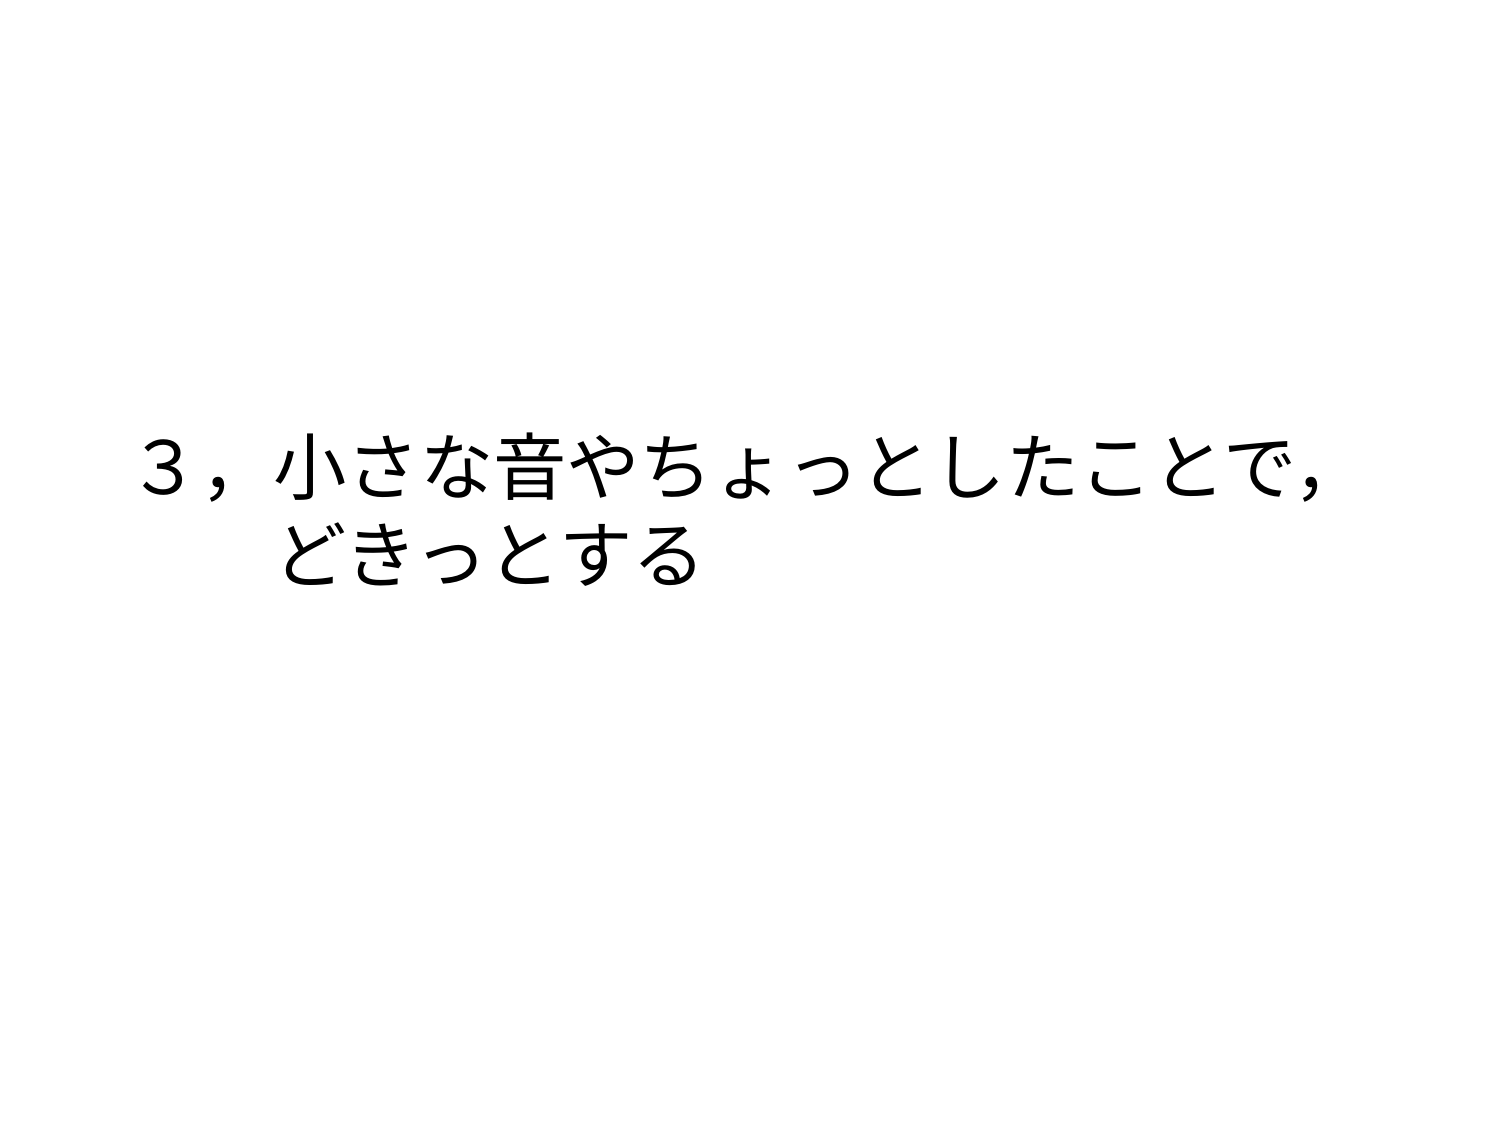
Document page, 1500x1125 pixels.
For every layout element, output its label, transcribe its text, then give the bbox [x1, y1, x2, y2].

title ３，小さな音やちょっとしたことで， どきっとする [112, 385, 1388, 634]
